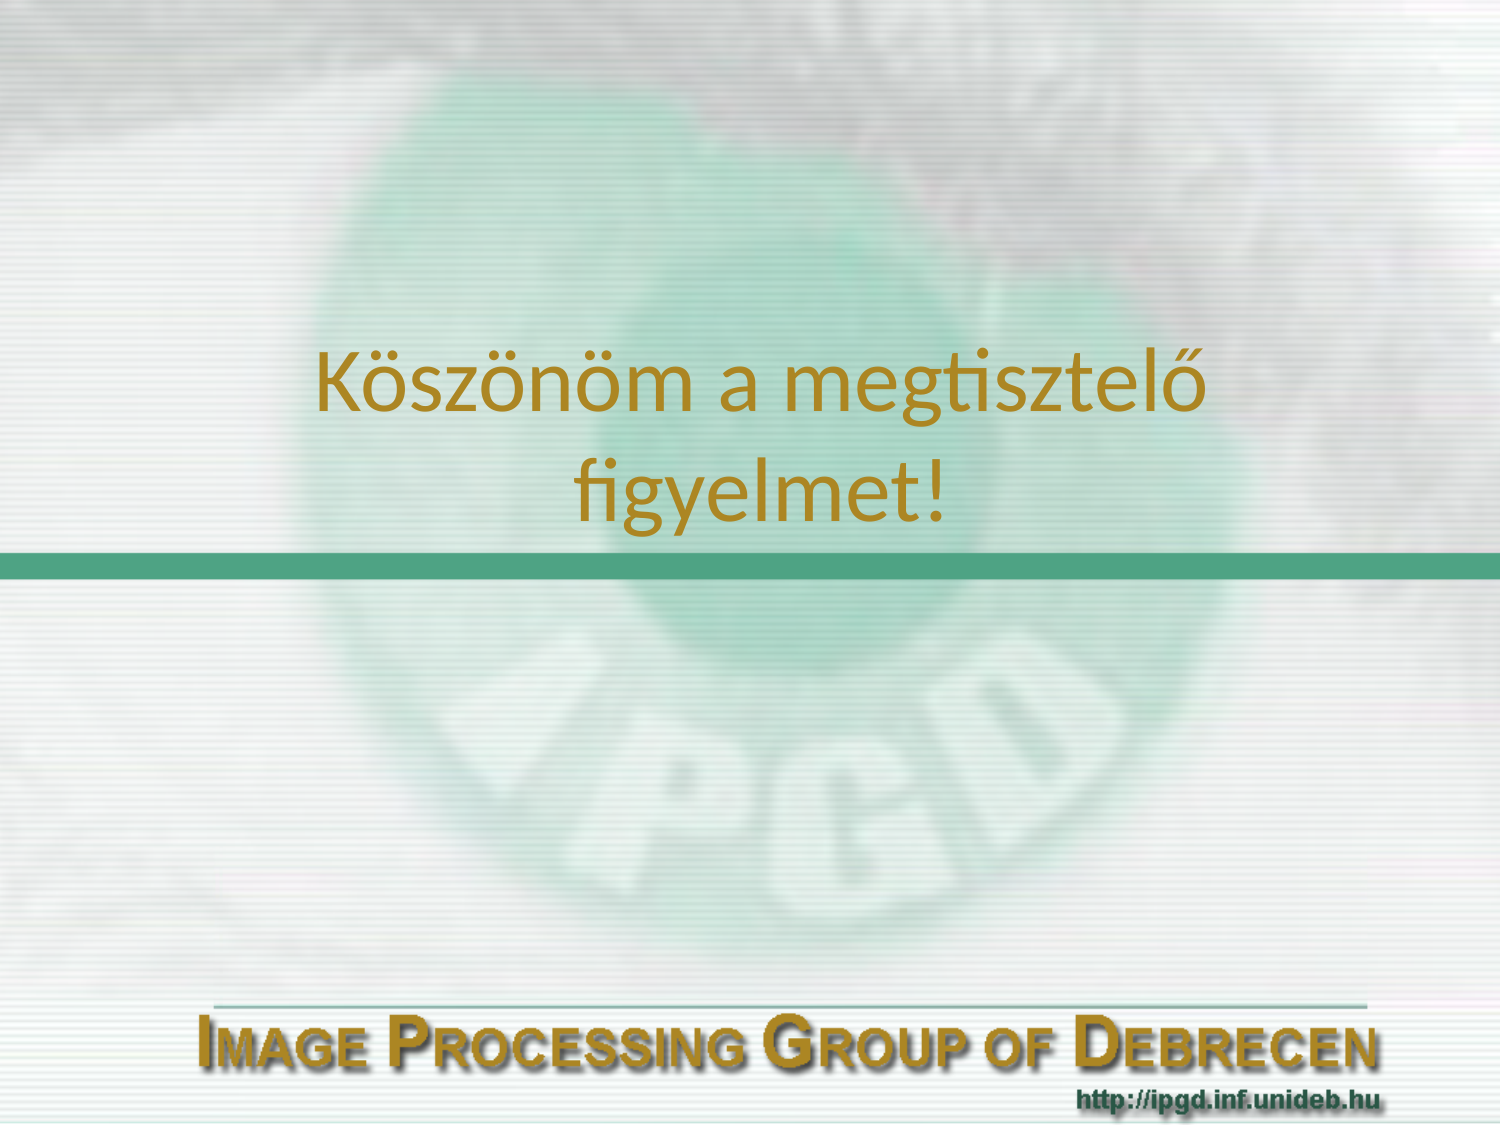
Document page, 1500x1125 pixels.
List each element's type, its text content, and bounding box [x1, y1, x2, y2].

title Köszönöm a megtisztelő figyelmet! [125, 312, 1400, 554]
picture [0, 0, 1500, 1125]
